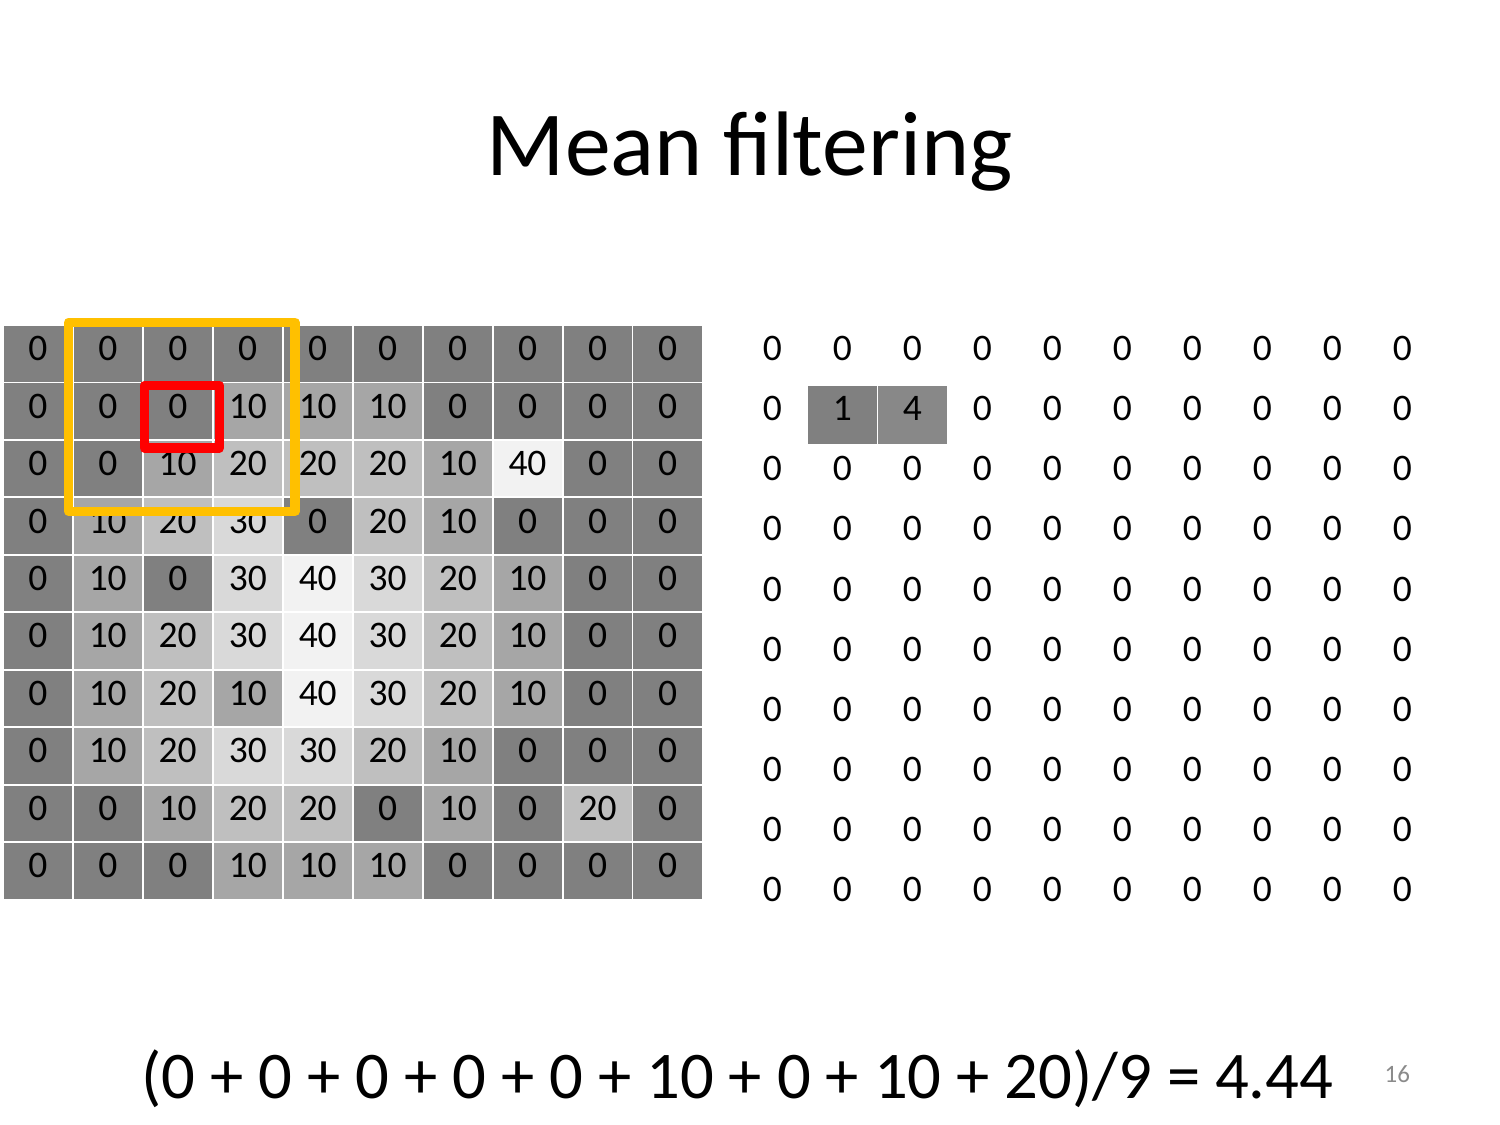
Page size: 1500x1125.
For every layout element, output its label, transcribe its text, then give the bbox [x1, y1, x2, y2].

table_cell 0 [1228, 746, 1296, 805]
table_cell 0 [808, 686, 877, 745]
table_cell 0 [808, 866, 877, 925]
table_cell 0 [633, 556, 702, 611]
table_cell 0 [633, 441, 702, 496]
table_cell 10 [74, 728, 142, 784]
table_cell 0 [808, 626, 877, 684]
table_header 0 [1018, 326, 1086, 384]
table_cell 0 [1088, 626, 1156, 684]
table_cell 0 [878, 686, 947, 745]
table_cell 20 [424, 556, 492, 611]
table_cell 0 [1368, 746, 1436, 805]
table_cell 30 [214, 514, 282, 554]
table_cell 40 [284, 613, 352, 669]
table_cell 0 [633, 786, 702, 841]
title Mean filtering [75, 45, 1425, 233]
table_header 0 [1228, 326, 1296, 384]
table_cell 0 [1018, 446, 1086, 504]
table_header 0 [297, 326, 352, 382]
table_cell 0 [564, 613, 632, 669]
table_cell 0 [1228, 506, 1296, 564]
table_cell 10 [424, 728, 492, 784]
table_cell 10 [494, 556, 562, 611]
table_cell 0 [354, 786, 422, 841]
table_cell 0 [564, 498, 632, 554]
table_cell 10 [354, 843, 422, 899]
table_cell 0 [1088, 806, 1156, 865]
table_cell 0 [4, 786, 72, 841]
table_cell 0 [878, 866, 947, 925]
table_cell 0 [878, 506, 947, 564]
table_cell 0 [4, 383, 67, 439]
table_header 0 [1158, 326, 1226, 384]
table_cell 0 [1368, 626, 1436, 684]
table_cell 0 [948, 506, 1017, 564]
table_cell 0 [1018, 866, 1086, 925]
table_cell 0 [1298, 866, 1366, 925]
table_cell 0 [1228, 686, 1296, 745]
table_cell 0 [1228, 446, 1296, 504]
table_cell 0 [1368, 806, 1436, 865]
table_cell 0 [633, 613, 702, 669]
table_cell 0 [424, 383, 492, 439]
table_cell 0 [1228, 626, 1296, 684]
table_cell 1 [808, 386, 877, 444]
table_cell 0 [1158, 506, 1226, 564]
table_cell 0 [878, 806, 947, 865]
table_cell 0 [1298, 686, 1366, 745]
table_cell 0 [4, 498, 72, 554]
table_cell 20 [424, 671, 492, 726]
table_cell 0 [948, 686, 1017, 745]
table_cell 0 [738, 806, 807, 865]
table_cell 0 [948, 806, 1017, 865]
table_cell 0 [144, 843, 212, 899]
table_cell 0 [633, 671, 702, 726]
table_cell 10 [494, 671, 562, 726]
table_cell 0 [494, 383, 562, 439]
table_cell 0 [564, 441, 632, 496]
table_cell 0 [564, 383, 632, 439]
table_cell 0 [494, 498, 562, 554]
table_cell 0 [633, 383, 702, 439]
text_box (0 + 0 + 0 + 0 + 0 + 10 + 0 + 10 + 20)/9 = 4.44 [75, 1024, 1400, 1120]
table_cell 40 [494, 441, 562, 496]
table_cell 0 [4, 843, 72, 899]
table_cell 10 [74, 671, 142, 726]
table_cell 0 [808, 746, 877, 805]
table_cell 0 [1088, 866, 1156, 925]
table_header 0 [4, 326, 67, 382]
table_cell 10 [74, 613, 142, 669]
table_cell 40 [284, 671, 352, 726]
table_header 0 [633, 326, 702, 382]
table_cell 20 [424, 613, 492, 669]
table_cell 20 [354, 441, 422, 496]
table_header 0 [1368, 326, 1436, 384]
table_cell 0 [1158, 446, 1226, 504]
table_cell 10 [284, 843, 352, 899]
table_header 0 [808, 326, 877, 384]
table_cell 30 [284, 728, 352, 784]
table_cell 0 [1298, 446, 1366, 504]
table_cell 0 [1228, 866, 1296, 925]
table_cell 10 [74, 556, 142, 611]
table_cell 20 [144, 514, 212, 554]
table_cell 0 [4, 556, 72, 611]
table_cell 0 [4, 613, 72, 669]
table_cell 0 [494, 728, 562, 784]
table_cell 0 [738, 866, 807, 925]
table_header 0 [1298, 326, 1366, 384]
table_cell 20 [354, 728, 422, 784]
table_cell 0 [1228, 386, 1296, 444]
slide_number 16 [1074, 1042, 1425, 1103]
table_cell 10 [494, 613, 562, 669]
table_cell 0 [1088, 386, 1156, 444]
table_cell 0 [424, 843, 492, 899]
table_cell 0 [4, 441, 67, 496]
table_cell 0 [1018, 506, 1086, 564]
table_header 0 [878, 326, 947, 384]
table_cell 20 [144, 613, 212, 669]
table_cell 0 [738, 746, 807, 805]
table_cell 0 [1018, 746, 1086, 805]
table_cell 30 [354, 556, 422, 611]
table_cell 0 [948, 866, 1017, 925]
table_cell 0 [564, 556, 632, 611]
table_cell 0 [1018, 626, 1086, 684]
table_cell 10 [214, 843, 282, 899]
table_cell 0 [74, 786, 142, 841]
table_cell 10 [74, 514, 142, 554]
table_cell 0 [1158, 806, 1226, 865]
table_cell 0 [633, 728, 702, 784]
table_cell 0 [1088, 446, 1156, 504]
table_cell 0 [1298, 626, 1366, 684]
table_cell 0 [948, 446, 1017, 504]
table_cell 0 [948, 566, 1017, 624]
table_cell 10 [354, 383, 422, 439]
table_cell 0 [1158, 626, 1226, 684]
table_header 0 [354, 326, 422, 382]
table_cell 30 [354, 671, 422, 726]
table_cell 0 [878, 626, 947, 684]
table_cell 0 [633, 498, 702, 554]
table_cell 0 [1228, 566, 1296, 624]
table_cell 0 [1088, 686, 1156, 745]
table_header 0 [1088, 326, 1156, 384]
table_cell 0 [1368, 446, 1436, 504]
table_cell 0 [1158, 386, 1226, 444]
table_cell 20 [564, 786, 632, 841]
table_cell 0 [1088, 566, 1156, 624]
table_cell 10 [424, 441, 492, 496]
table_cell 10 [214, 671, 282, 726]
table_cell 0 [564, 728, 632, 784]
table_cell 0 [738, 386, 807, 444]
table_cell 0 [878, 746, 947, 805]
table_cell 0 [494, 786, 562, 841]
table_cell 0 [1368, 866, 1436, 925]
table_cell 0 [1298, 386, 1366, 444]
table_cell 20 [354, 498, 422, 554]
table_cell 0 [1368, 386, 1436, 444]
table_cell 10 [424, 498, 492, 554]
table_header 0 [738, 326, 807, 384]
table_cell 0 [1018, 566, 1086, 624]
table_cell 0 [808, 506, 877, 564]
table_cell 0 [1088, 506, 1156, 564]
table_cell 0 [878, 446, 947, 504]
table_cell 0 [1018, 686, 1086, 745]
table_cell 20 [284, 786, 352, 841]
table_header 0 [564, 326, 632, 382]
table_cell 0 [284, 498, 352, 554]
table_cell 0 [74, 843, 142, 899]
table_cell 0 [1228, 806, 1296, 865]
table_cell 0 [738, 446, 807, 504]
table_cell 0 [738, 506, 807, 564]
table_cell 0 [1368, 506, 1436, 564]
table_cell 0 [1018, 386, 1086, 444]
table_cell 0 [808, 566, 877, 624]
table_cell 0 [1368, 566, 1436, 624]
table_cell 0 [948, 626, 1017, 684]
table_header 0 [948, 326, 1017, 384]
table_cell 0 [1158, 866, 1226, 925]
table_cell 0 [564, 671, 632, 726]
table_cell 0 [633, 843, 702, 899]
table_cell 0 [4, 671, 72, 726]
table_cell 0 [1368, 686, 1436, 745]
table_cell 10 [144, 786, 212, 841]
text_box [67, 320, 297, 514]
table_cell 0 [1298, 506, 1366, 564]
table_cell 20 [297, 441, 352, 496]
table_cell 40 [284, 556, 352, 611]
table_cell 0 [1088, 746, 1156, 805]
table_cell 30 [214, 556, 282, 611]
table_cell 0 [738, 686, 807, 745]
table_cell 0 [738, 566, 807, 624]
table_cell 0 [808, 806, 877, 865]
table_header 0 [494, 326, 562, 382]
table_cell 30 [214, 728, 282, 784]
table_cell 20 [214, 786, 282, 841]
table_cell 0 [948, 746, 1017, 805]
table_cell 30 [214, 613, 282, 669]
table_cell 0 [144, 556, 212, 611]
table_cell 0 [494, 843, 562, 899]
table_cell 30 [354, 613, 422, 669]
table_cell 0 [738, 626, 807, 684]
table_cell 0 [1158, 686, 1226, 745]
table_cell 0 [1298, 746, 1366, 805]
table_cell 20 [144, 728, 212, 784]
table_cell 0 [1158, 566, 1226, 624]
table_cell 0 [948, 386, 1017, 444]
table_cell 0 [1298, 566, 1366, 624]
table_cell 0 [878, 566, 947, 624]
table_cell 4 [878, 386, 947, 444]
table_cell 0 [1018, 806, 1086, 865]
table_cell 10 [297, 383, 352, 439]
table_cell 0 [564, 843, 632, 899]
table_cell 0 [1298, 806, 1366, 865]
table_cell 0 [808, 446, 877, 504]
table_cell 10 [424, 786, 492, 841]
table_cell 20 [144, 671, 212, 726]
table_cell 0 [4, 728, 72, 784]
table_cell 0 [1158, 746, 1226, 805]
table_header 0 [424, 326, 492, 382]
